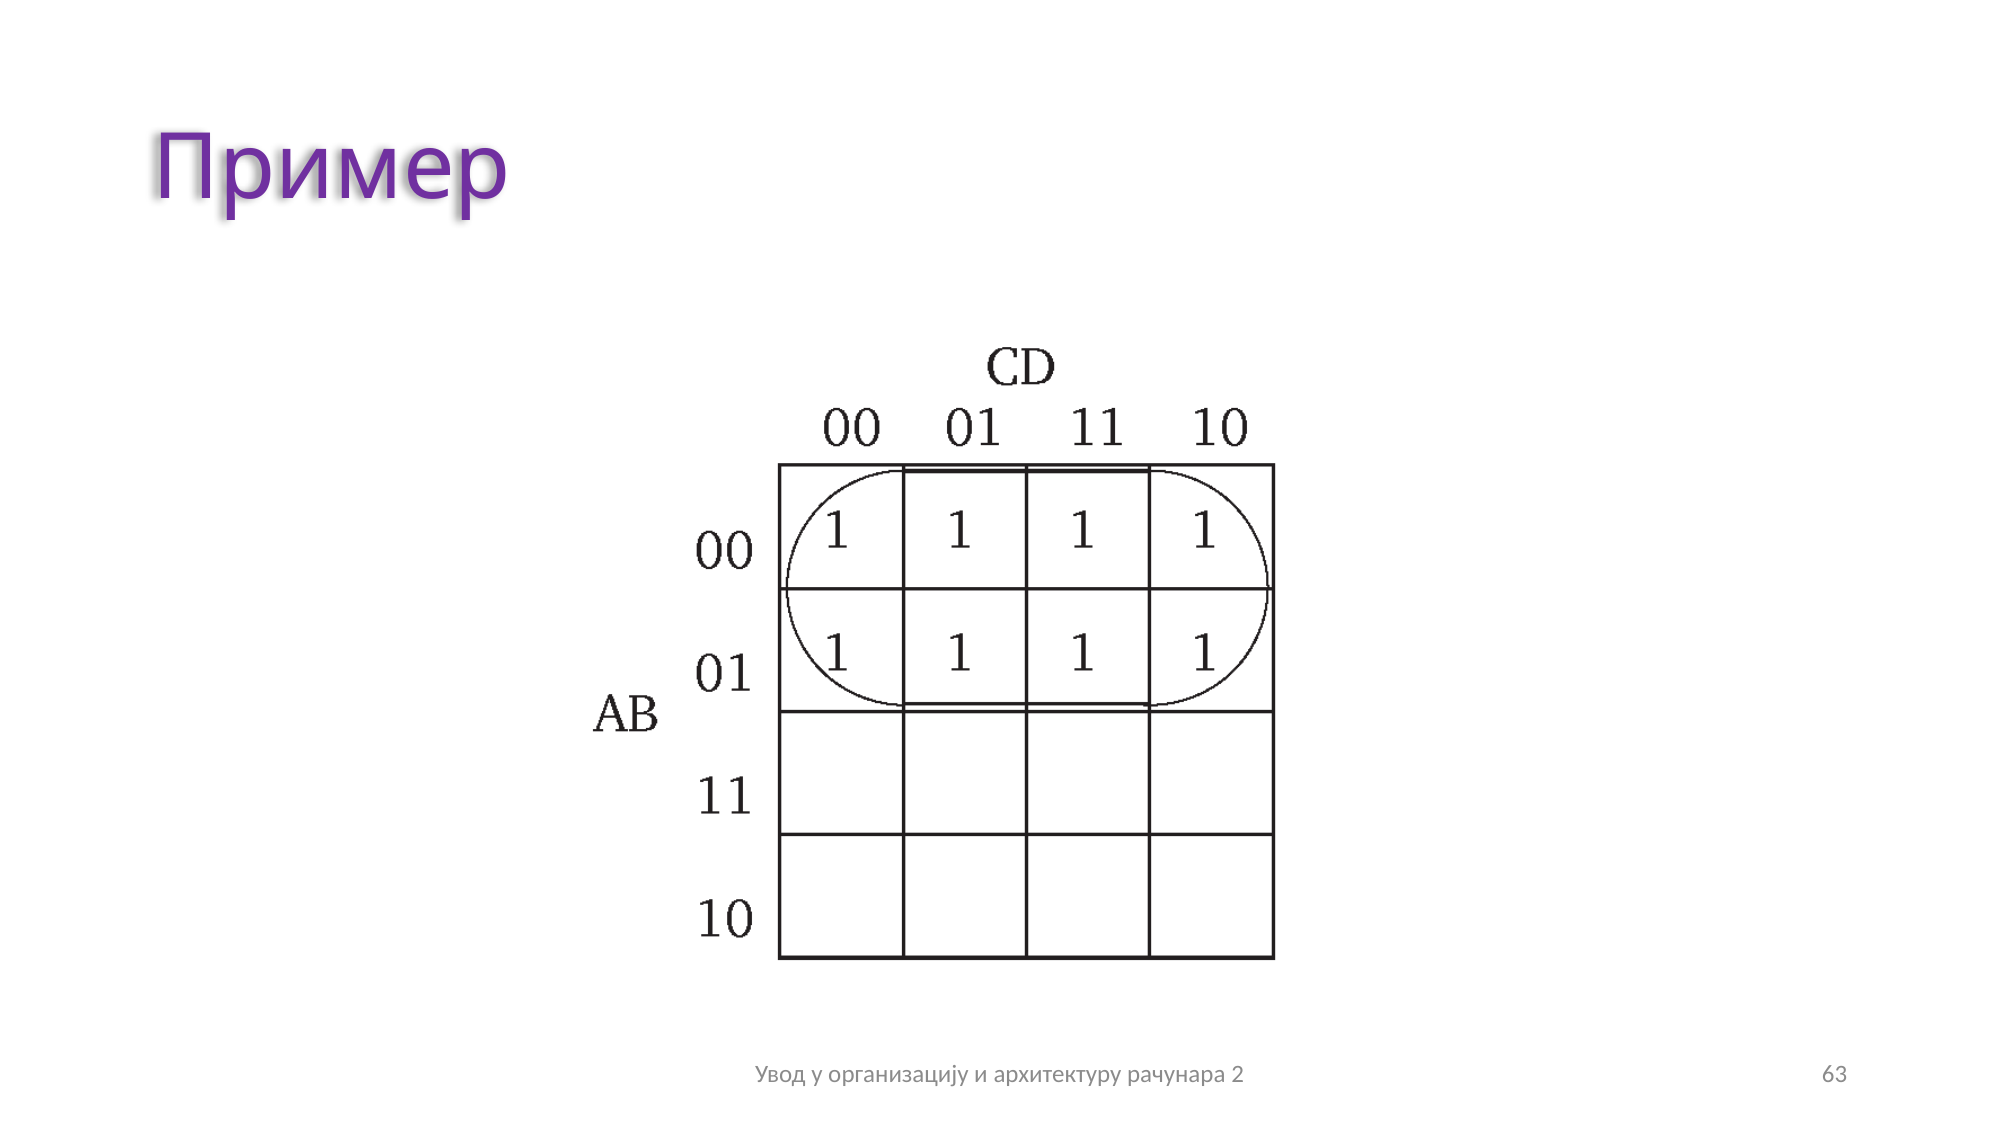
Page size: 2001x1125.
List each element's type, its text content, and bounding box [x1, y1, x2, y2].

slide_number 63 [1412, 1042, 1863, 1103]
picture [574, 337, 1290, 976]
footer Увод у организацију и архитектуру рачунара 2 [662, 1042, 1338, 1103]
title Пример [137, 59, 1863, 278]
